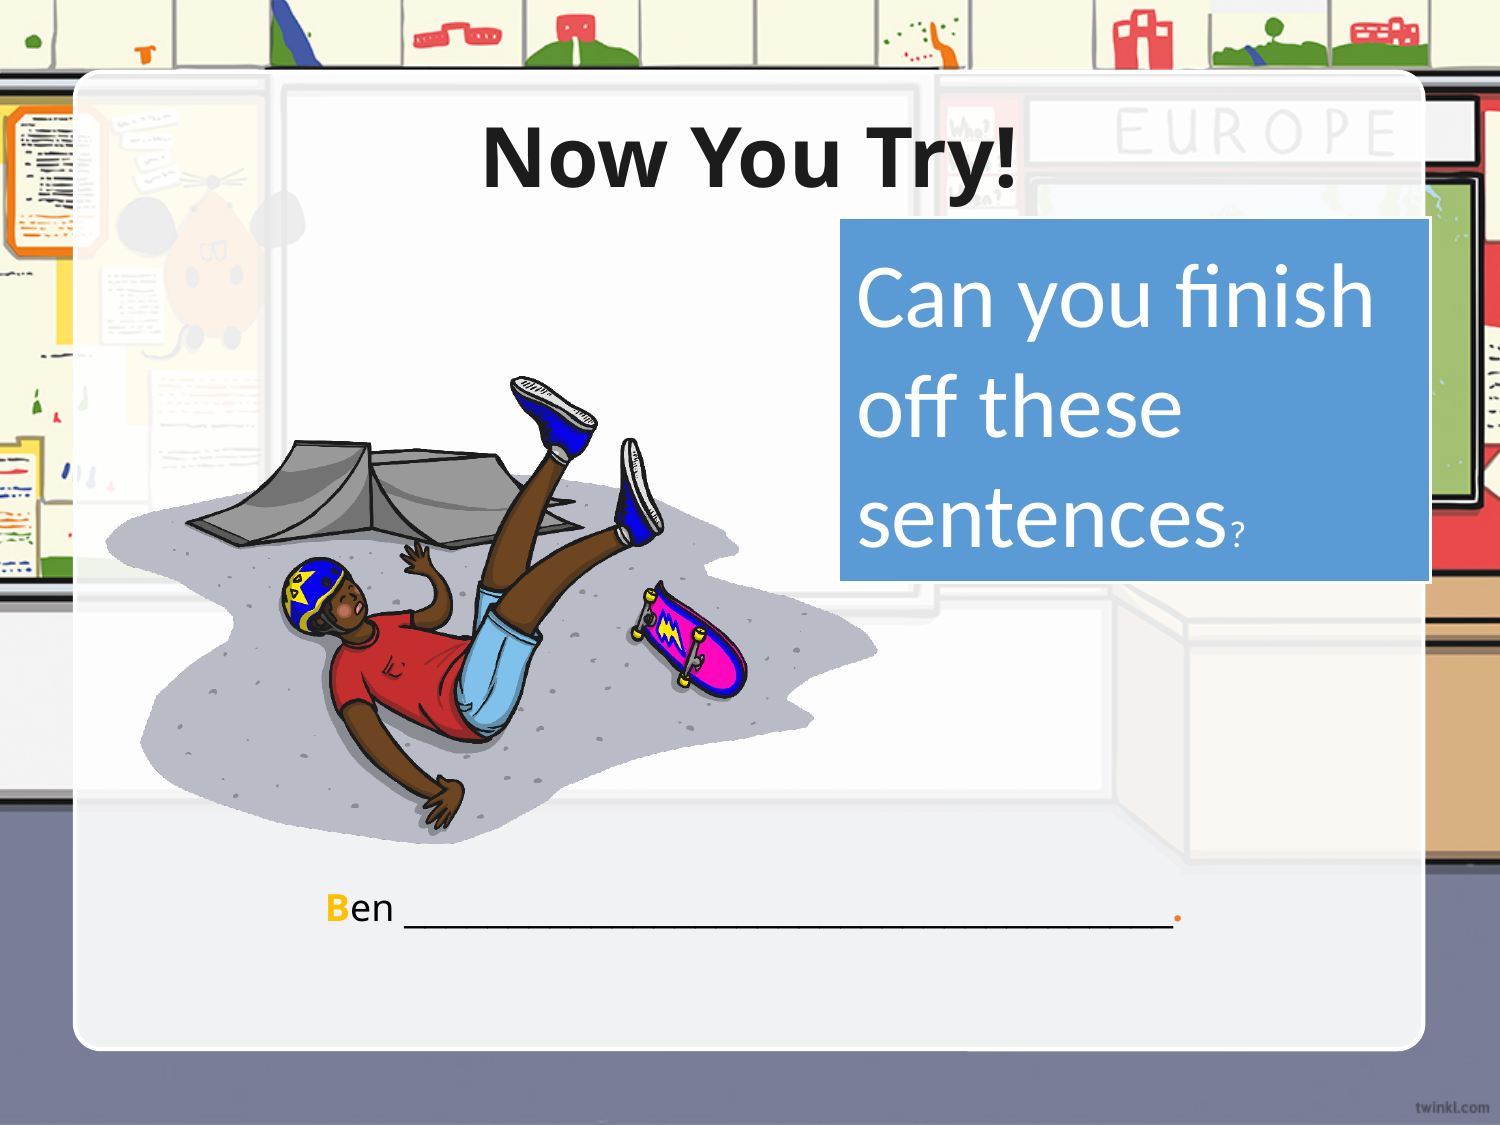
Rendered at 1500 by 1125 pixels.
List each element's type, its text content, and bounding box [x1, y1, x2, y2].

title Now You Try! [75, 78, 1424, 242]
text_box Can you finish off these sentences? [837, 216, 1432, 584]
picture [0, 0, 1500, 1125]
text_box Ben _____________________________________. [307, 866, 1211, 947]
